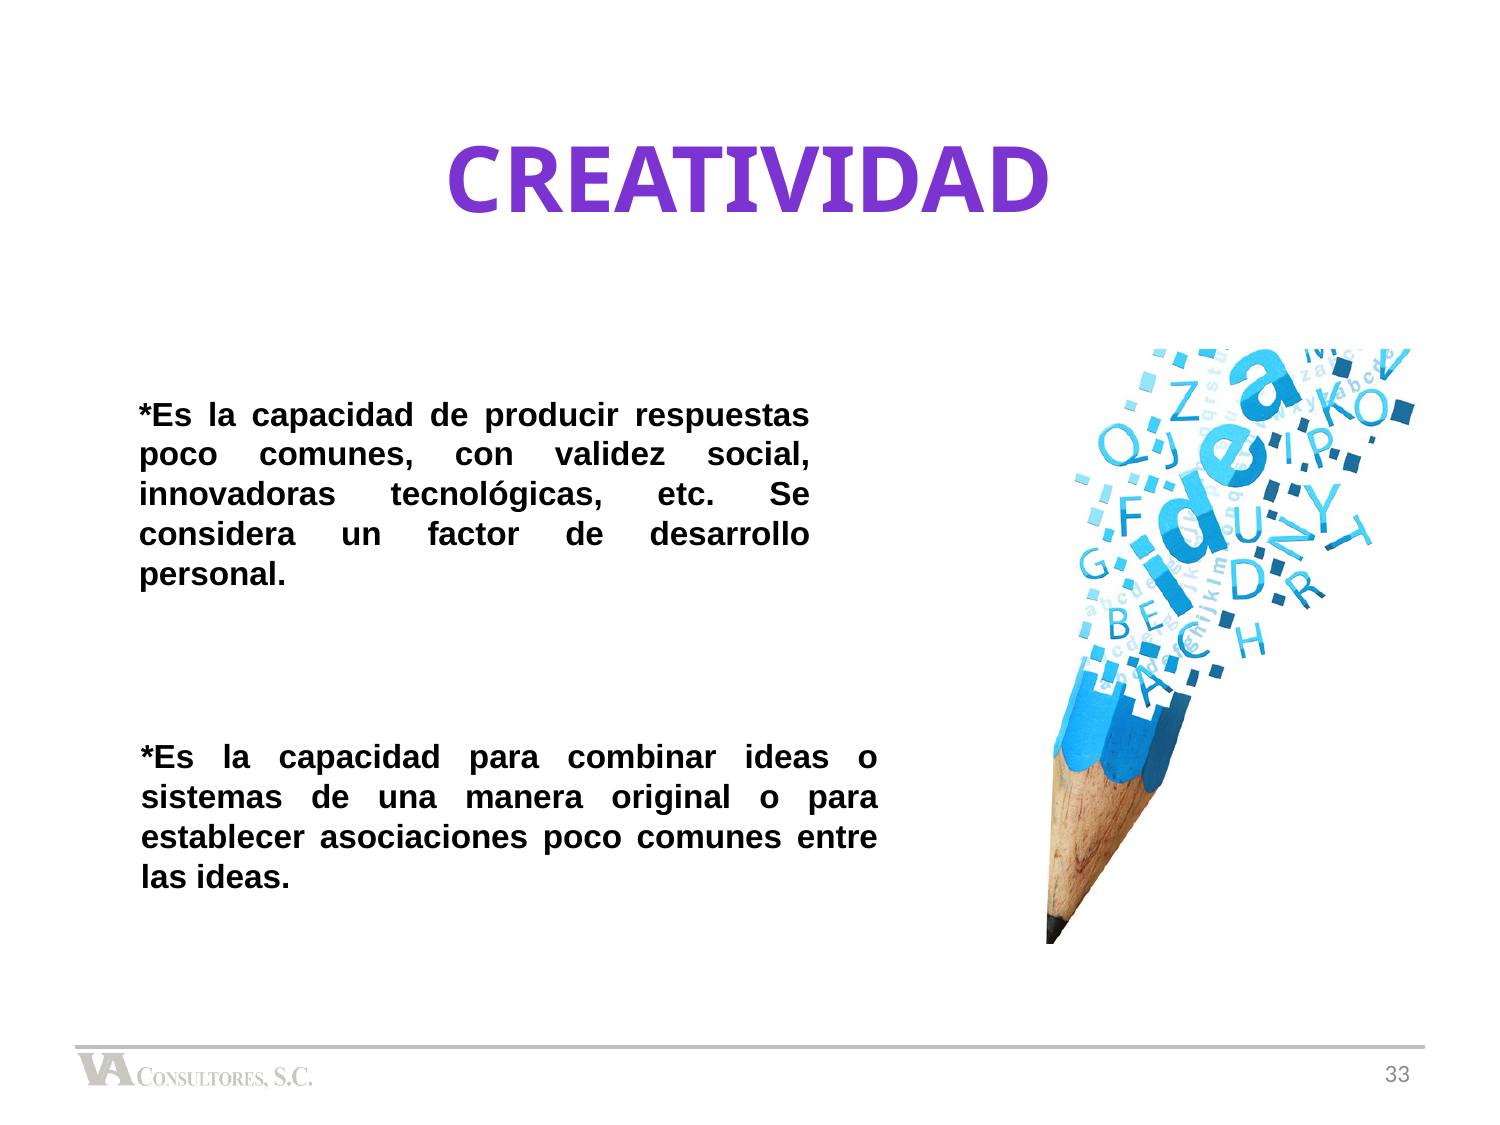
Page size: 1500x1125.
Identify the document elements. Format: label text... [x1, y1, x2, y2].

slide_number 33 [1074, 1042, 1425, 1103]
text_box CREATIVIDAD [429, 113, 1069, 239]
picture [974, 348, 1461, 945]
text_box *Es la capacidad de producir respuestas poco comunes, con validez social, innovadoras tecnológicas, etc. Se considera un factor de desarrollo personal. [123, 385, 826, 600]
text_box *Es la capacidad para combinar ideas o sistemas de una manera original o para establecer asociaciones poco comunes entre las ideas. [126, 727, 894, 903]
